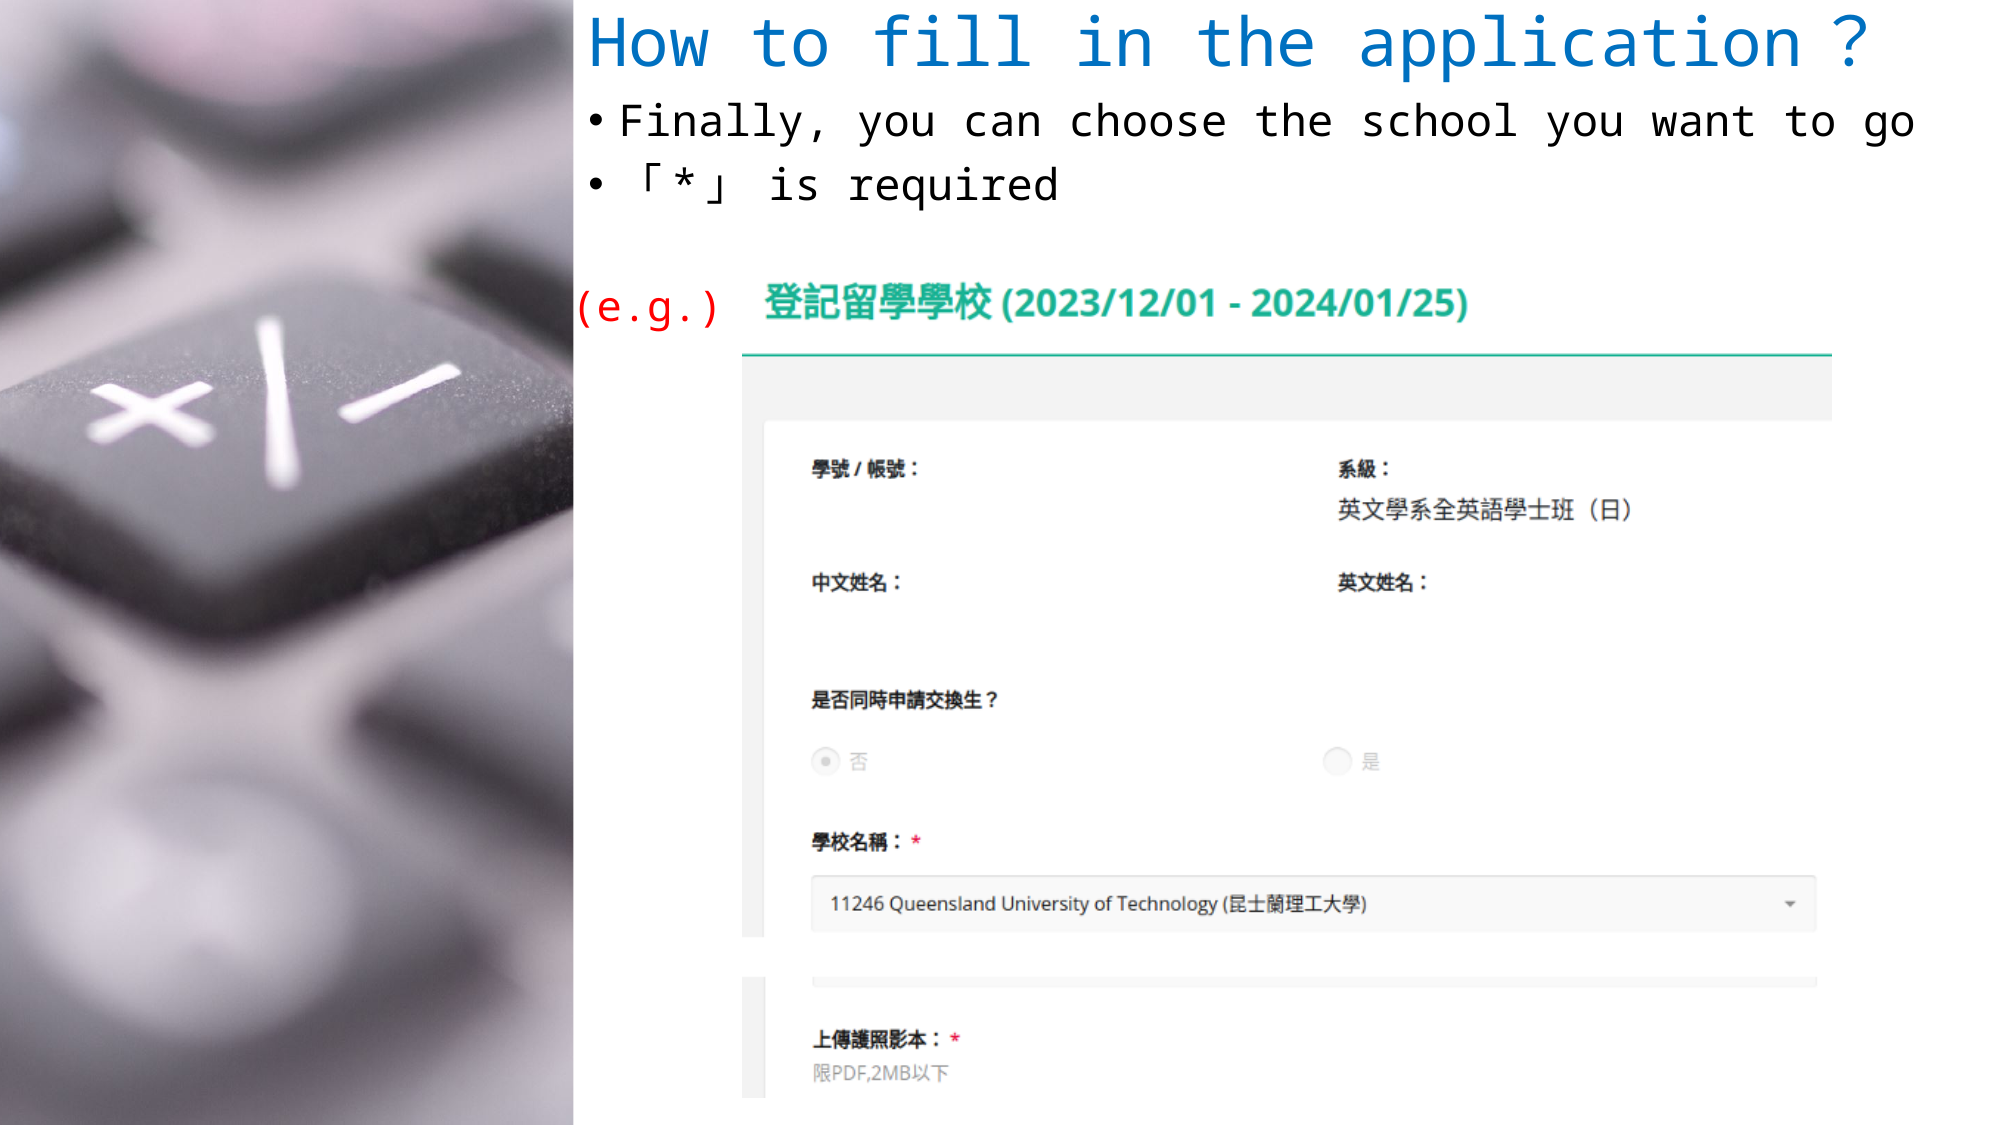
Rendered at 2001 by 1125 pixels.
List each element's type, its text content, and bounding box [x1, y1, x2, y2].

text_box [742, 277, 1832, 1098]
text_box How to fill in the application？ Finally, you can choose the school you want to go 「*」 is required [574, 1, 2000, 278]
text_box (e.g.) [574, 277, 739, 383]
picture [0, 0, 574, 1125]
